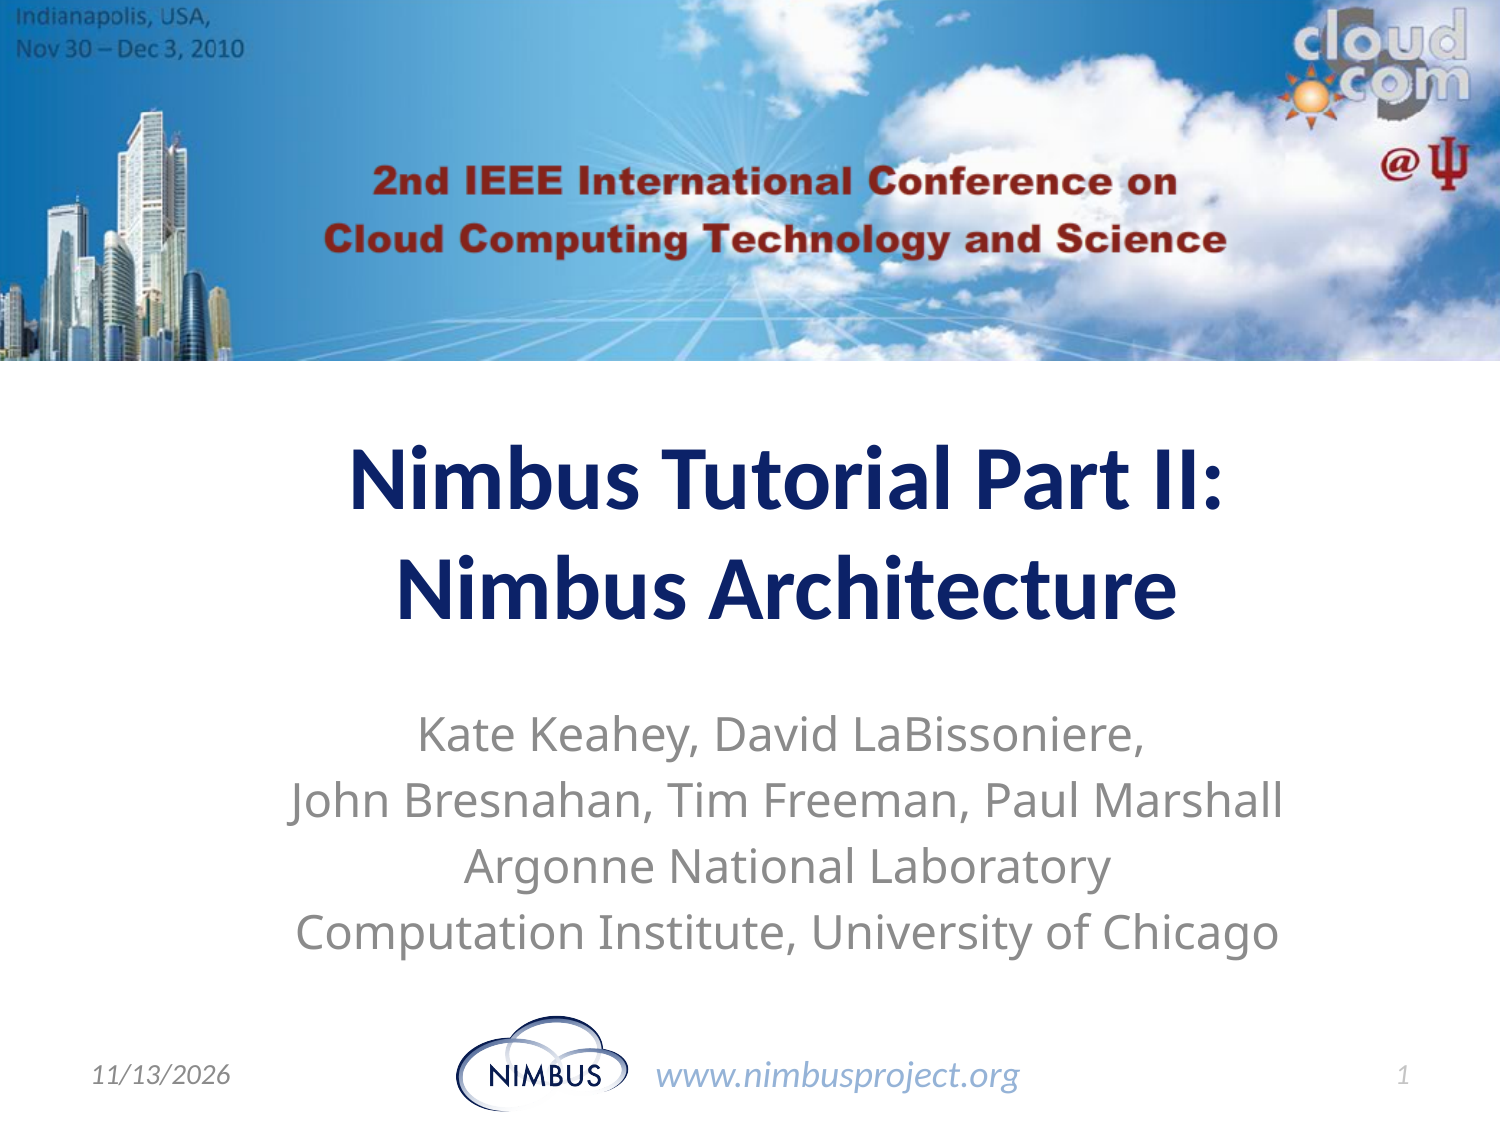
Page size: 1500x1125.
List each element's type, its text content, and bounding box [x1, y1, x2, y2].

picture [0, 0, 1500, 361]
slide_number 1 [1074, 1042, 1425, 1103]
subtitle Kate Keahey, David LaBissoniere, John Bresnahan, Tim Freeman, Paul Marshall Argonne National Laboratory Computation Institute, University of Chicago [262, 696, 1313, 984]
picture [448, 991, 634, 1125]
title Nimbus Tutorial Part II: Nimbus Architecture [150, 407, 1425, 649]
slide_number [75, 1042, 425, 1103]
